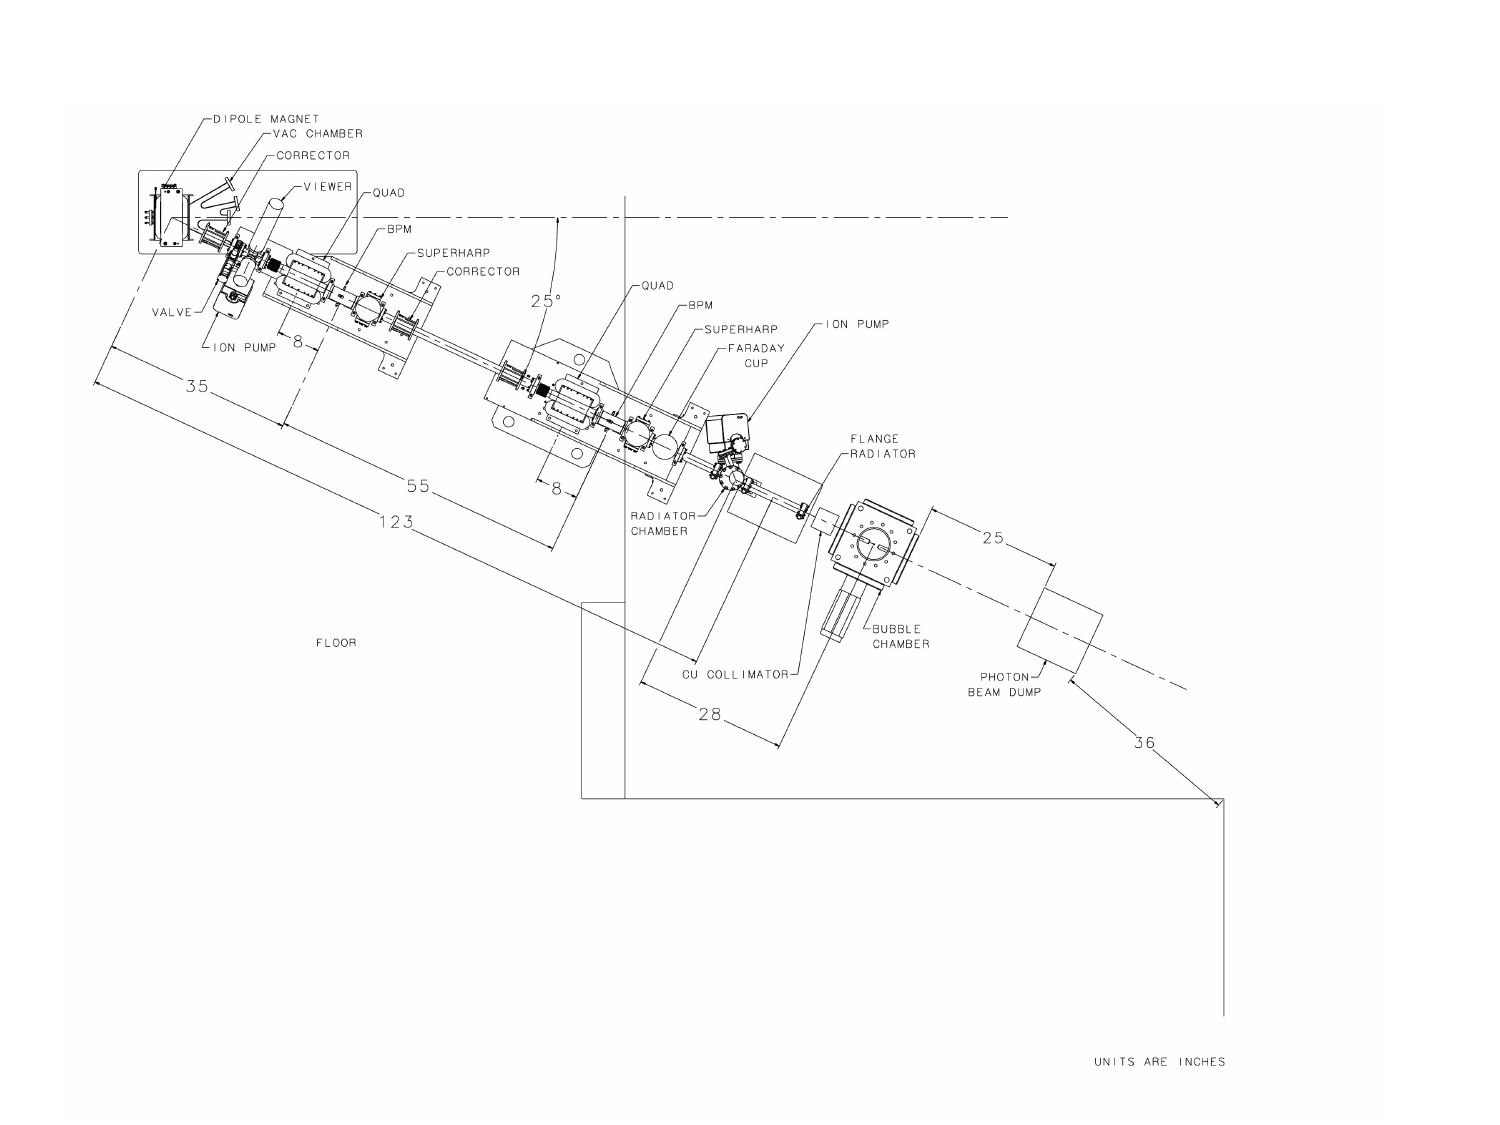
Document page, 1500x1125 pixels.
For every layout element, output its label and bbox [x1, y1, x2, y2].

list [62, 99, 1383, 1121]
